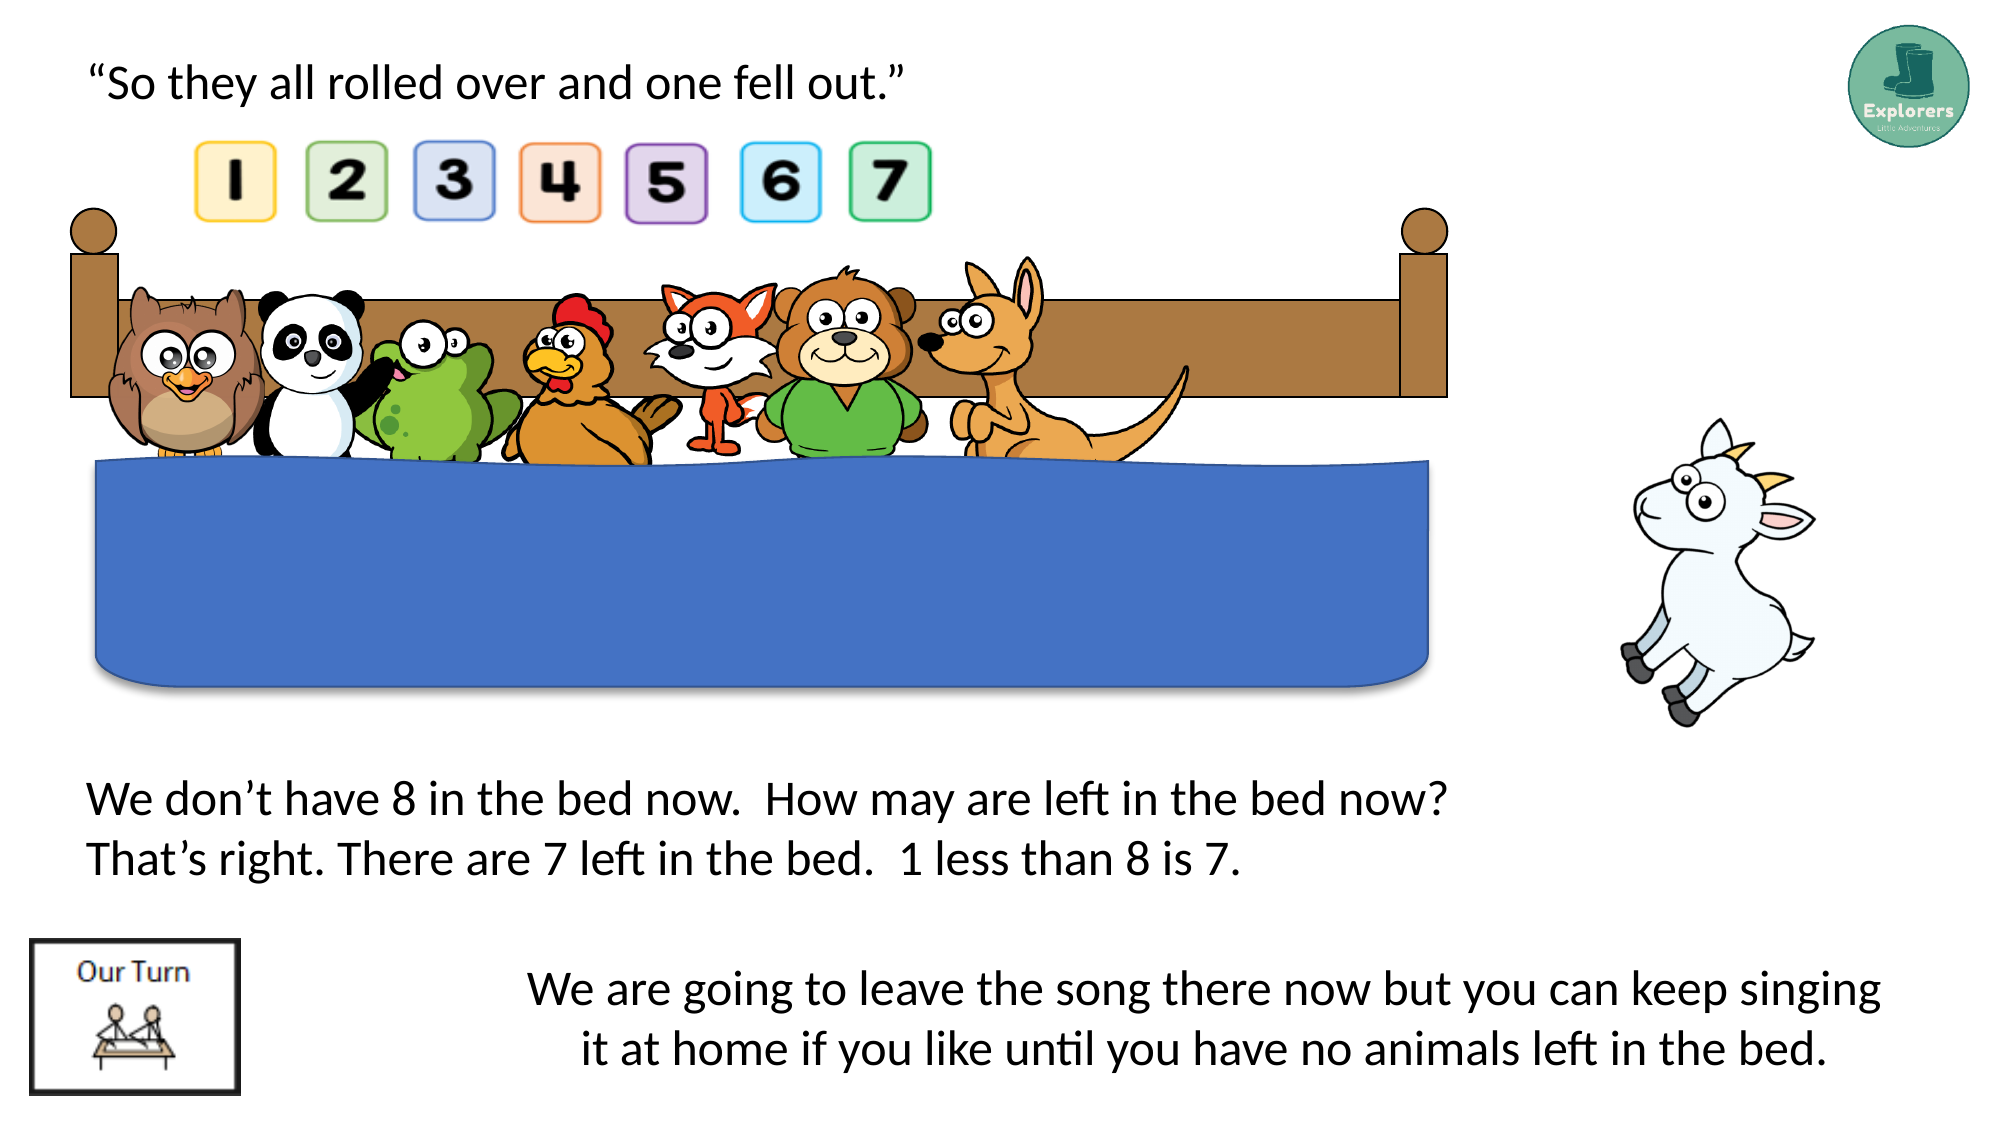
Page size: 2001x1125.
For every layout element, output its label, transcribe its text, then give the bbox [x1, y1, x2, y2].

picture [1817, 0, 2000, 178]
text_box We are going to leave the song there now but you can keep singing it at home if you like until you have no animals left in the bed. [500, 947, 1909, 1125]
text_box We don’t have 8 in the bed now. How may are left in the bed now? That’s right. There are 7 left in the bed. 1 less than 8 is 7. [70, 757, 1746, 893]
picture [1513, 374, 1926, 757]
picture [29, 938, 241, 1097]
text_box [94, 459, 1430, 688]
picture [102, 127, 1220, 558]
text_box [70, 208, 600, 398]
text_box “So they all rolled over and one fell out.” [70, 41, 1746, 117]
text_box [948, 208, 1448, 398]
